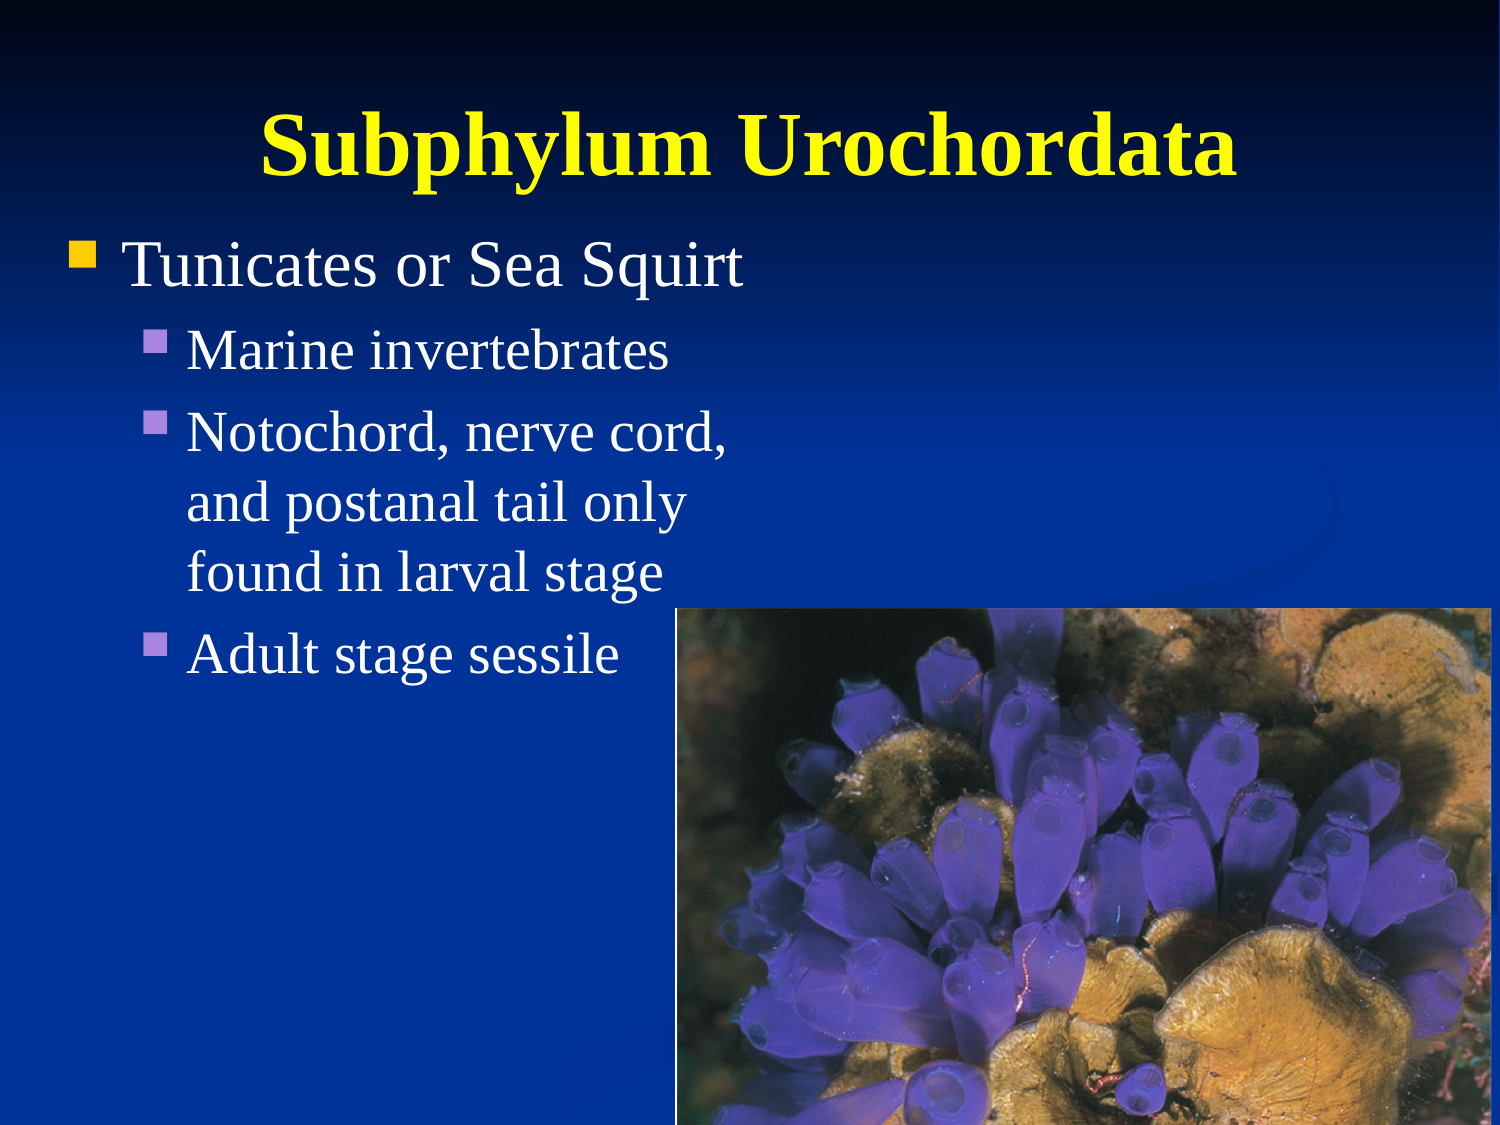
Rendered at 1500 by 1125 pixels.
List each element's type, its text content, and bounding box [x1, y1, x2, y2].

picture [674, 608, 1492, 1125]
title Subphylum Urochordata [74, 44, 1426, 233]
list Tunicates or Sea Squirt Marine invertebrates Notochord, nerve cord, and postanal tail only found in larval stage Adult stage sessile [49, 212, 788, 1006]
